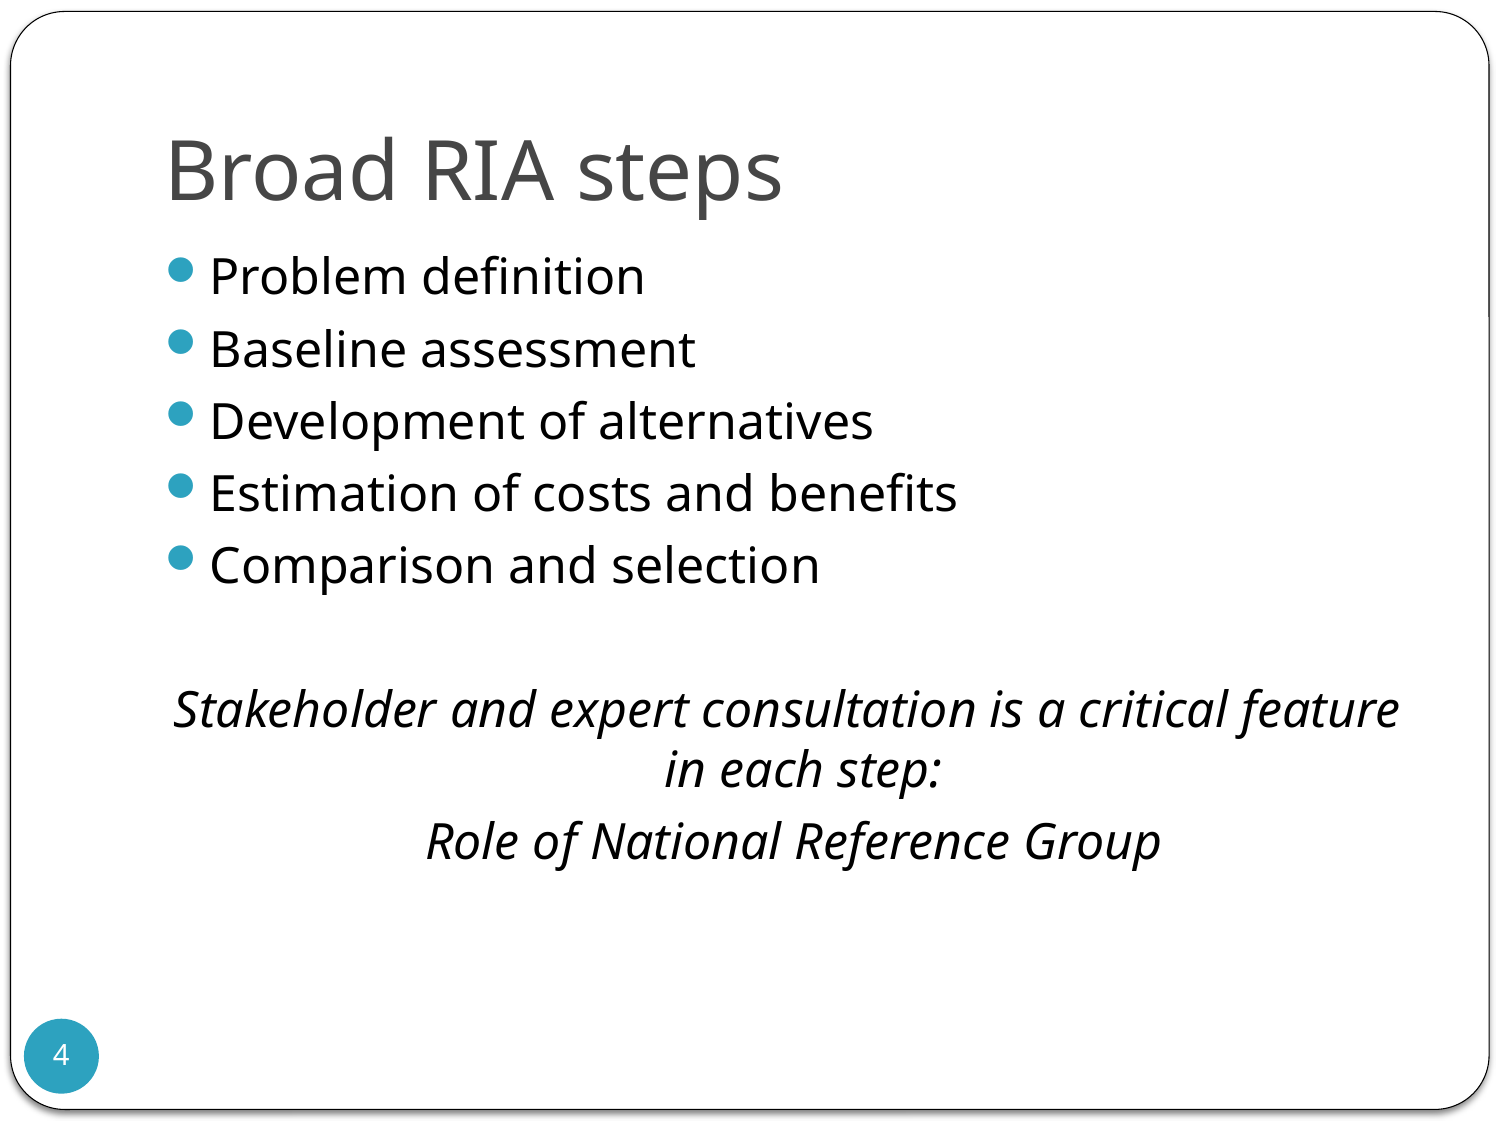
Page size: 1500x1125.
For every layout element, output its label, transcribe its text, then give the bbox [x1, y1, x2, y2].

title Broad RIA steps [150, 45, 1425, 233]
slide_number 4 [23, 1018, 99, 1094]
list Problem definition Baseline assessment Development of alternatives Estimation of costs and benefits Comparison and selection Stakeholder and expert consultation is a critical feature in each step: Role of National Reference Group [150, 237, 1425, 988]
